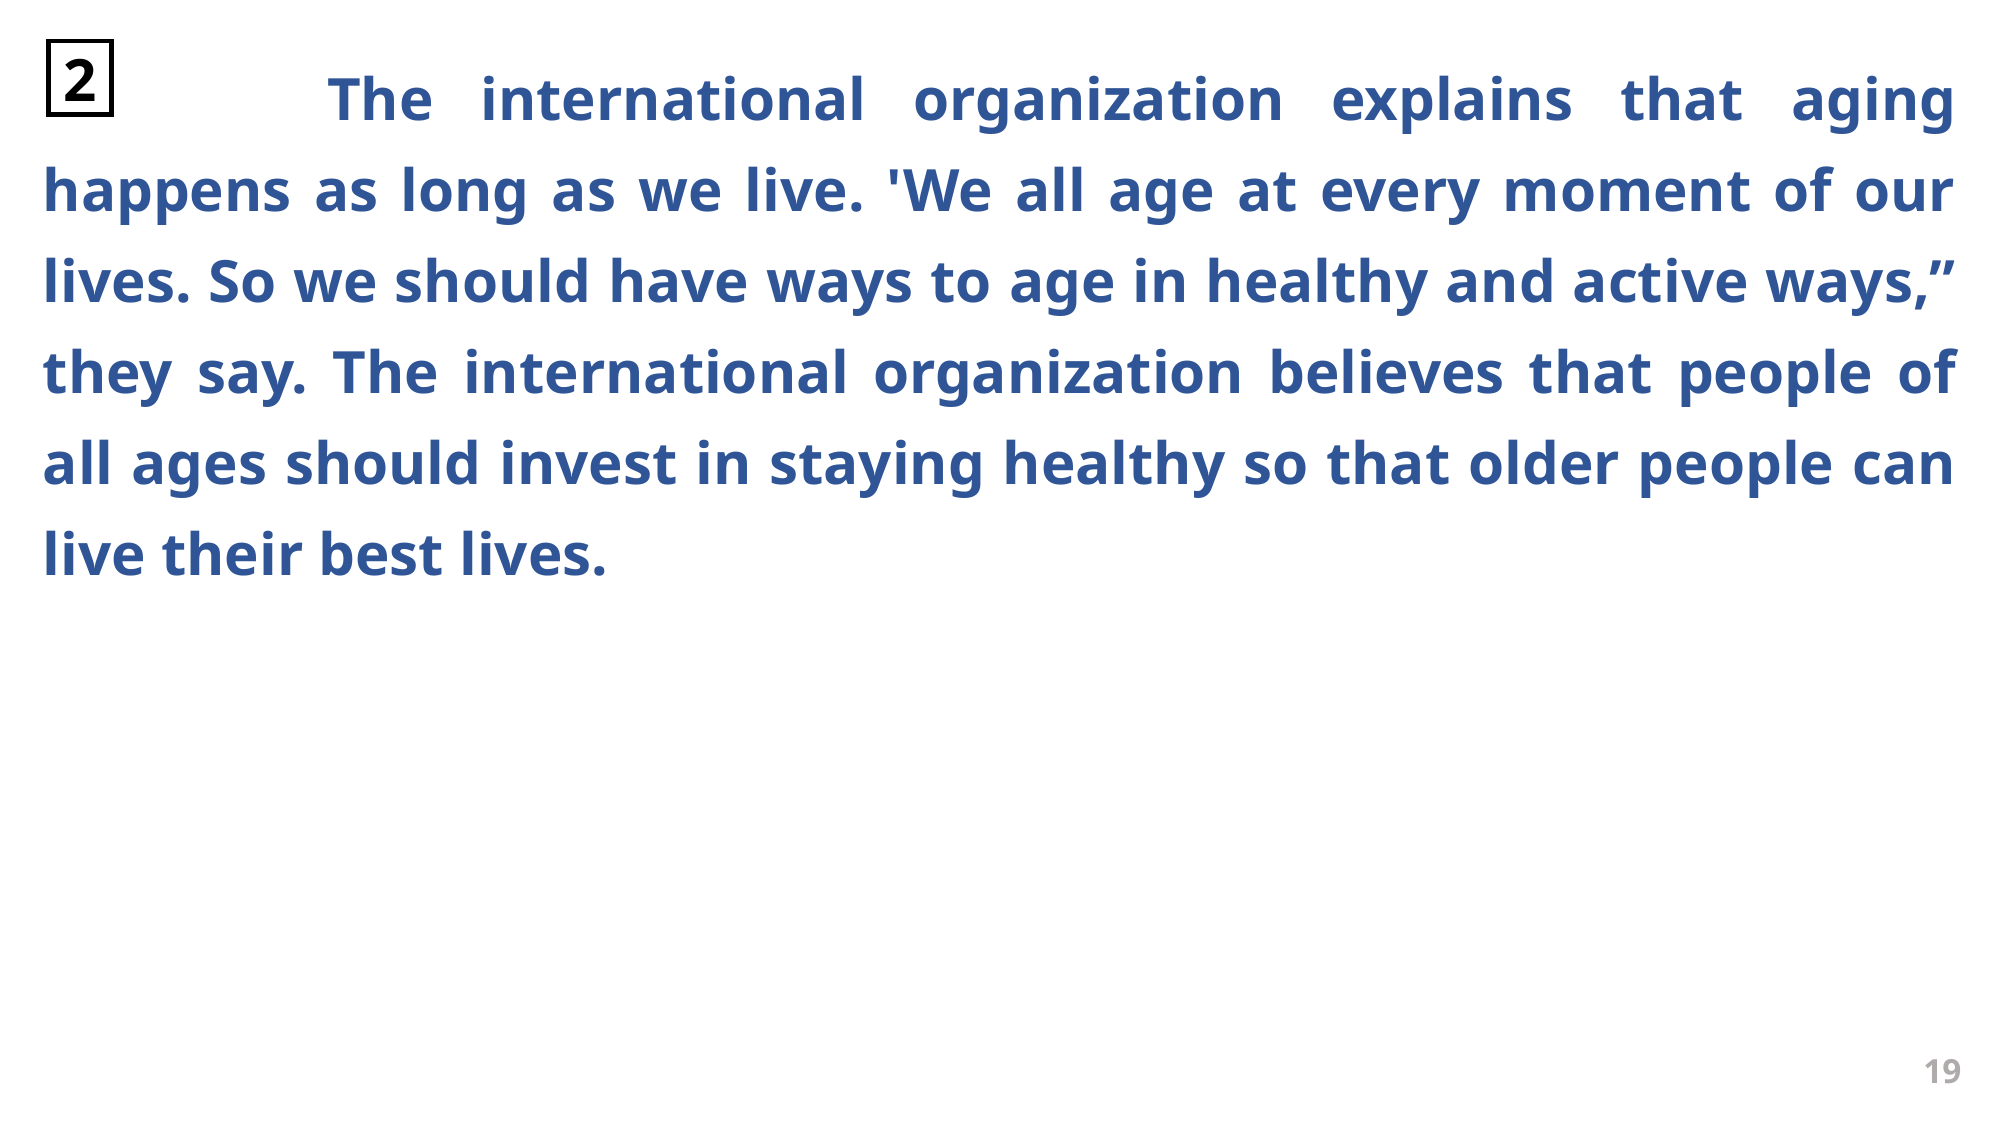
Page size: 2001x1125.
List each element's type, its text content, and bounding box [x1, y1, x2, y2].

text_box 2 [48, 40, 113, 115]
text_box The international organization explains that aging happens as long as we live. 'We all age at every moment of our lives. So we should have ways to age in healthy and active ways,” they say. The international organization believes that people of all ages should invest in staying healthy so that older people can live their best lives. [27, 33, 1972, 1085]
